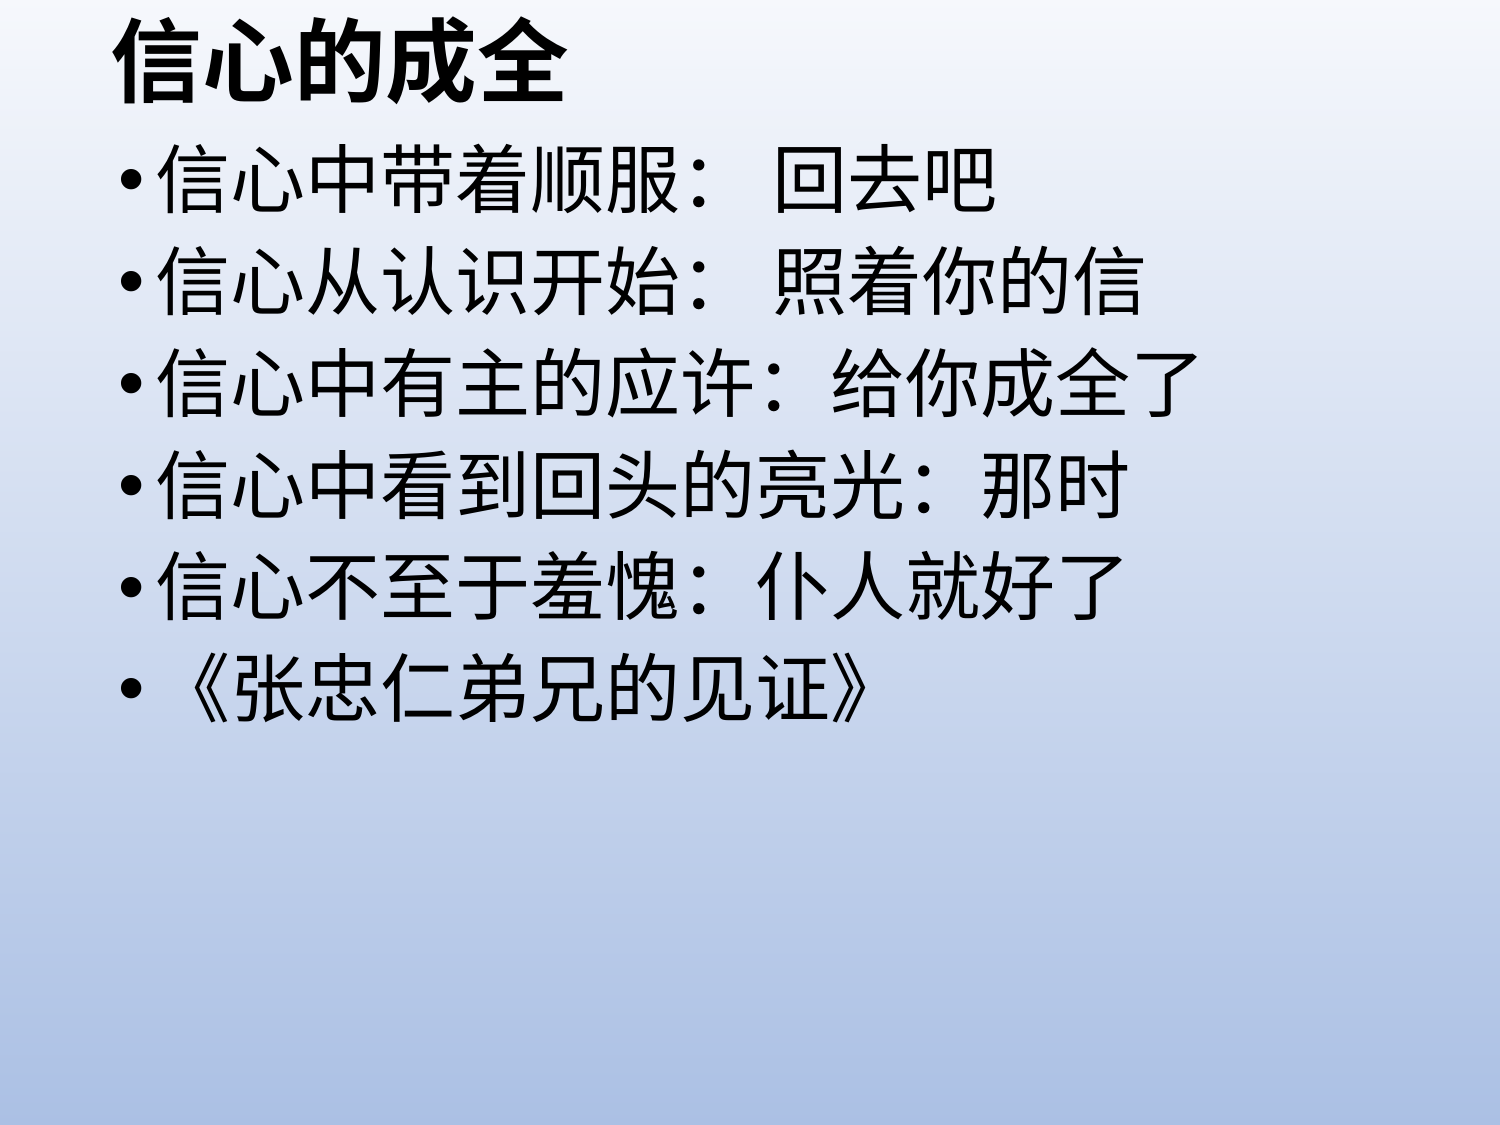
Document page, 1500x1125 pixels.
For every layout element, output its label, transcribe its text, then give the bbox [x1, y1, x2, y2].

title 信心的成全 [95, 0, 1390, 133]
list 信心中带着顺服： 回去吧 信心从认识开始： 照着你的信 信心中有主的应许：给你成全了 信心中看到回头的亮光：那时 信心不至于羞愧：仆人就好了 《张忠仁弟兄的见证》 [103, 135, 1397, 1014]
